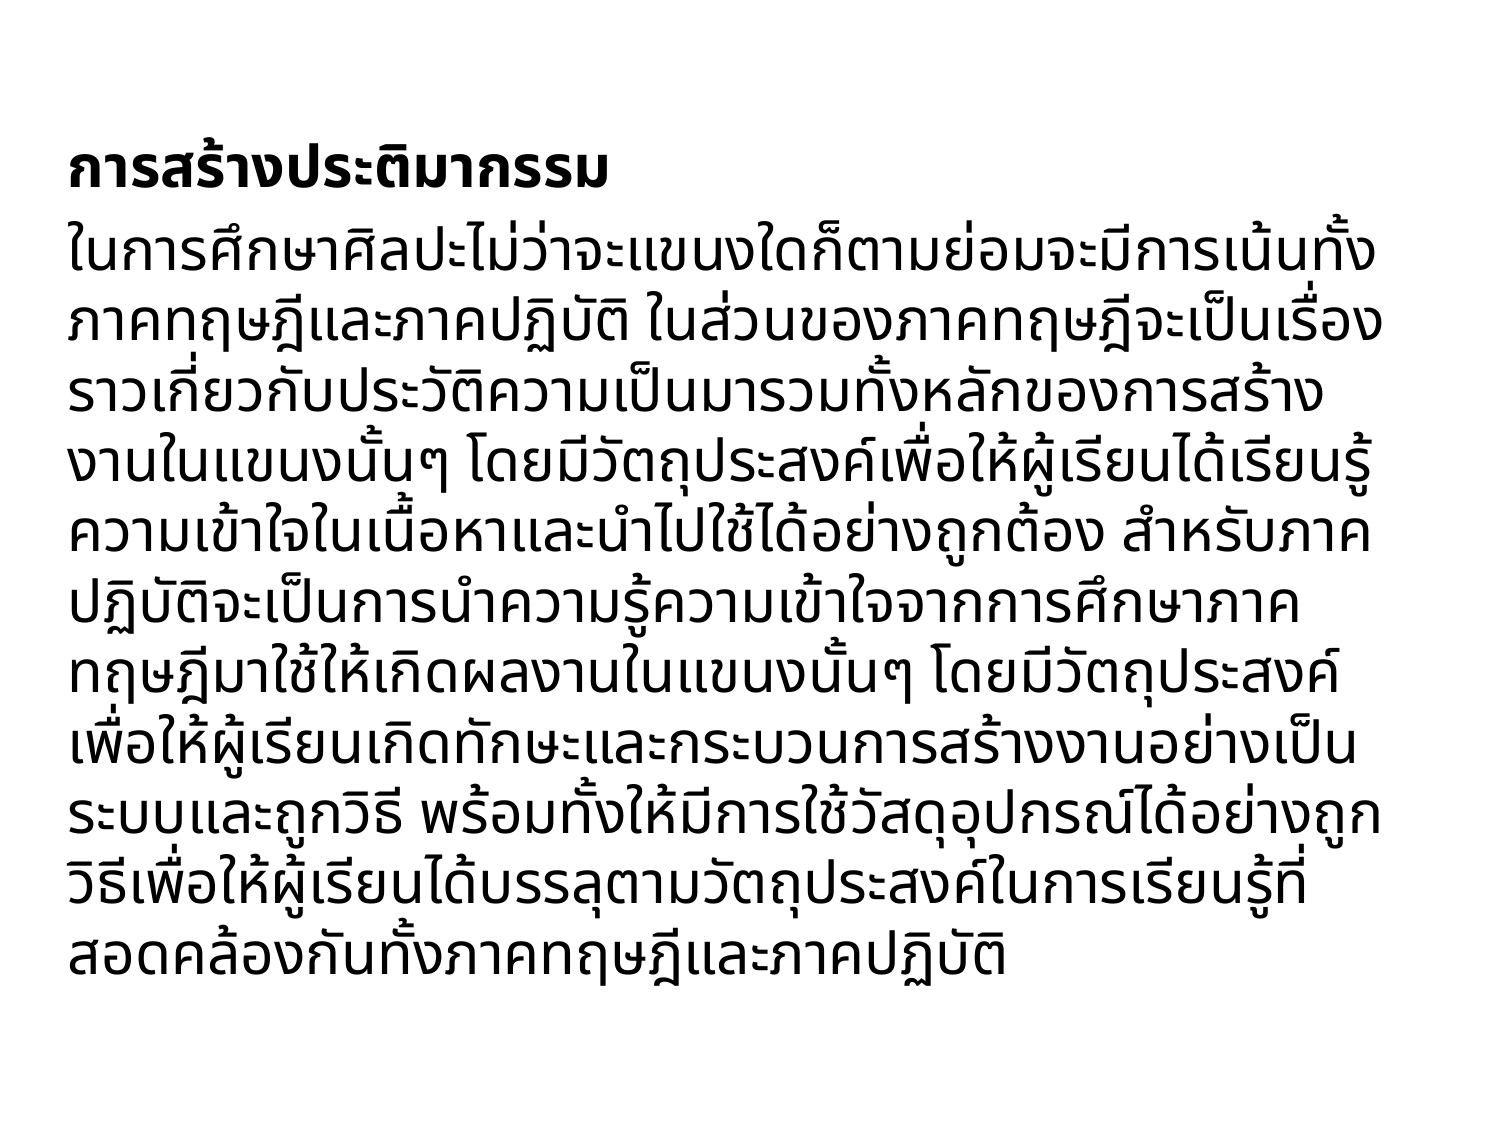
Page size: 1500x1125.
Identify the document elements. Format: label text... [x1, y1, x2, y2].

list การสร้างประติมากรรม ในการศึกษาศิลปะไม่ว่าจะแขนงใดก็ตามย่อมจะมีการเน้นทั้งภาคทฤษฎีและภาคปฏิบัติ ในส่วนของภาคทฤษฎีจะเป็นเรื่องราวเกี่ยวกับประวัติความเป็นมารวมทั้งหลักของการสร้างงานในแขนงนั้นๆ โดยมีวัตถุประสงค์เพื่อให้ผู้เรียนได้เรียนรู้ความเข้าใจในเนื้อหาและนำไปใช้ได้อย่างถูกต้อง สำหรับภาคปฏิบัติจะเป็นการนำความรู้ความเข้าใจจากการศึกษาภาคทฤษฎีมาใช้ให้เกิดผลงานในแขนงนั้นๆ โดยมีวัตถุประสงค์เพื่อให้ผู้เรียนเกิดทักษะและกระบวนการสร้างงานอย่างเป็นระบบและถูกวิธี พร้อมทั้งให้มีการใช้วัสดุอุปกรณ์ได้อย่างถูกวิธีเพื่อให้ผู้เรียนได้บรรลุตามวัตถุประสงค์ในการเรียนรู้ที่สอดคล้องกันทั้งภาคทฤษฎีและภาคปฏิบัติ [0, 117, 1425, 1005]
